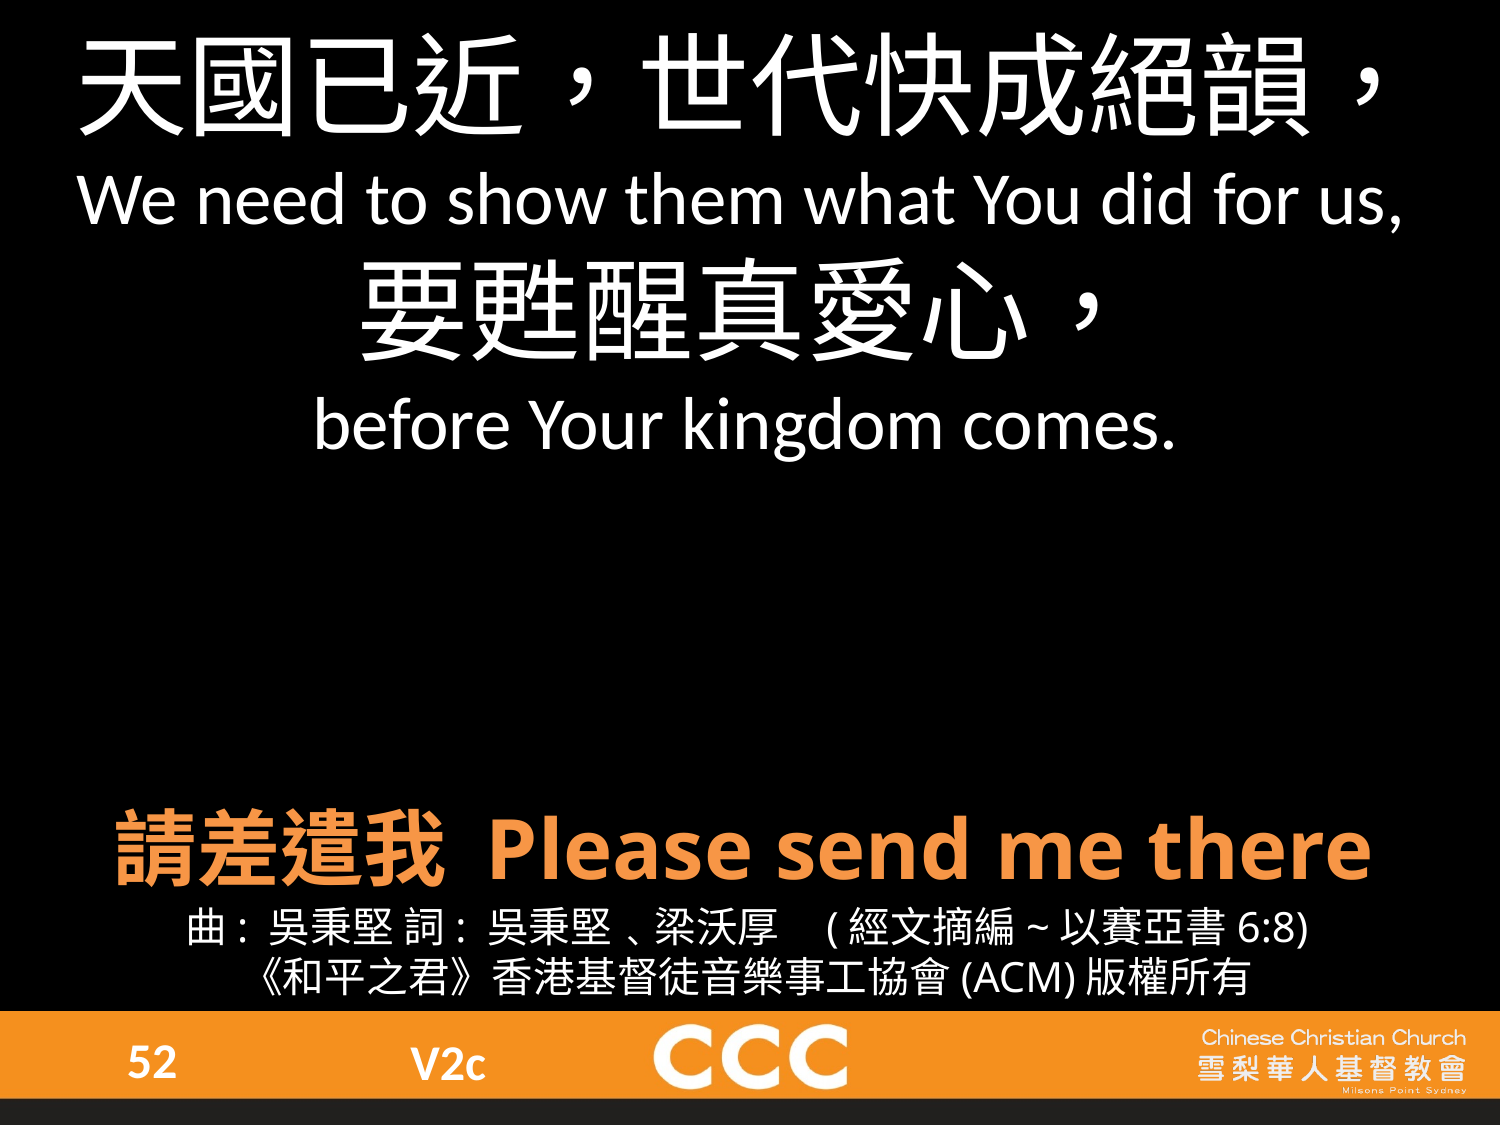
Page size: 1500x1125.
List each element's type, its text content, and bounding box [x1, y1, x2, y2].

slide_number 52 [112, 1020, 215, 1094]
text_box 曲: 吳秉堅 詞: 吳秉堅﹑梁沃厚 (經文摘編~以賽亞書6:8) 《和平之君》香港基督徒音樂事工協會(ACM)版權所有 [0, 893, 1494, 1008]
text_box 天國已近，世代快成絕韻， We need to show them what You did for us, 要甦醒真愛心， 到before Your kingdom comes.？ [0, 7, 1500, 472]
text_box V2c [395, 1023, 526, 1099]
text_box 請差遣我 Please send me there [0, 788, 1494, 893]
picture [0, 1011, 1500, 1125]
